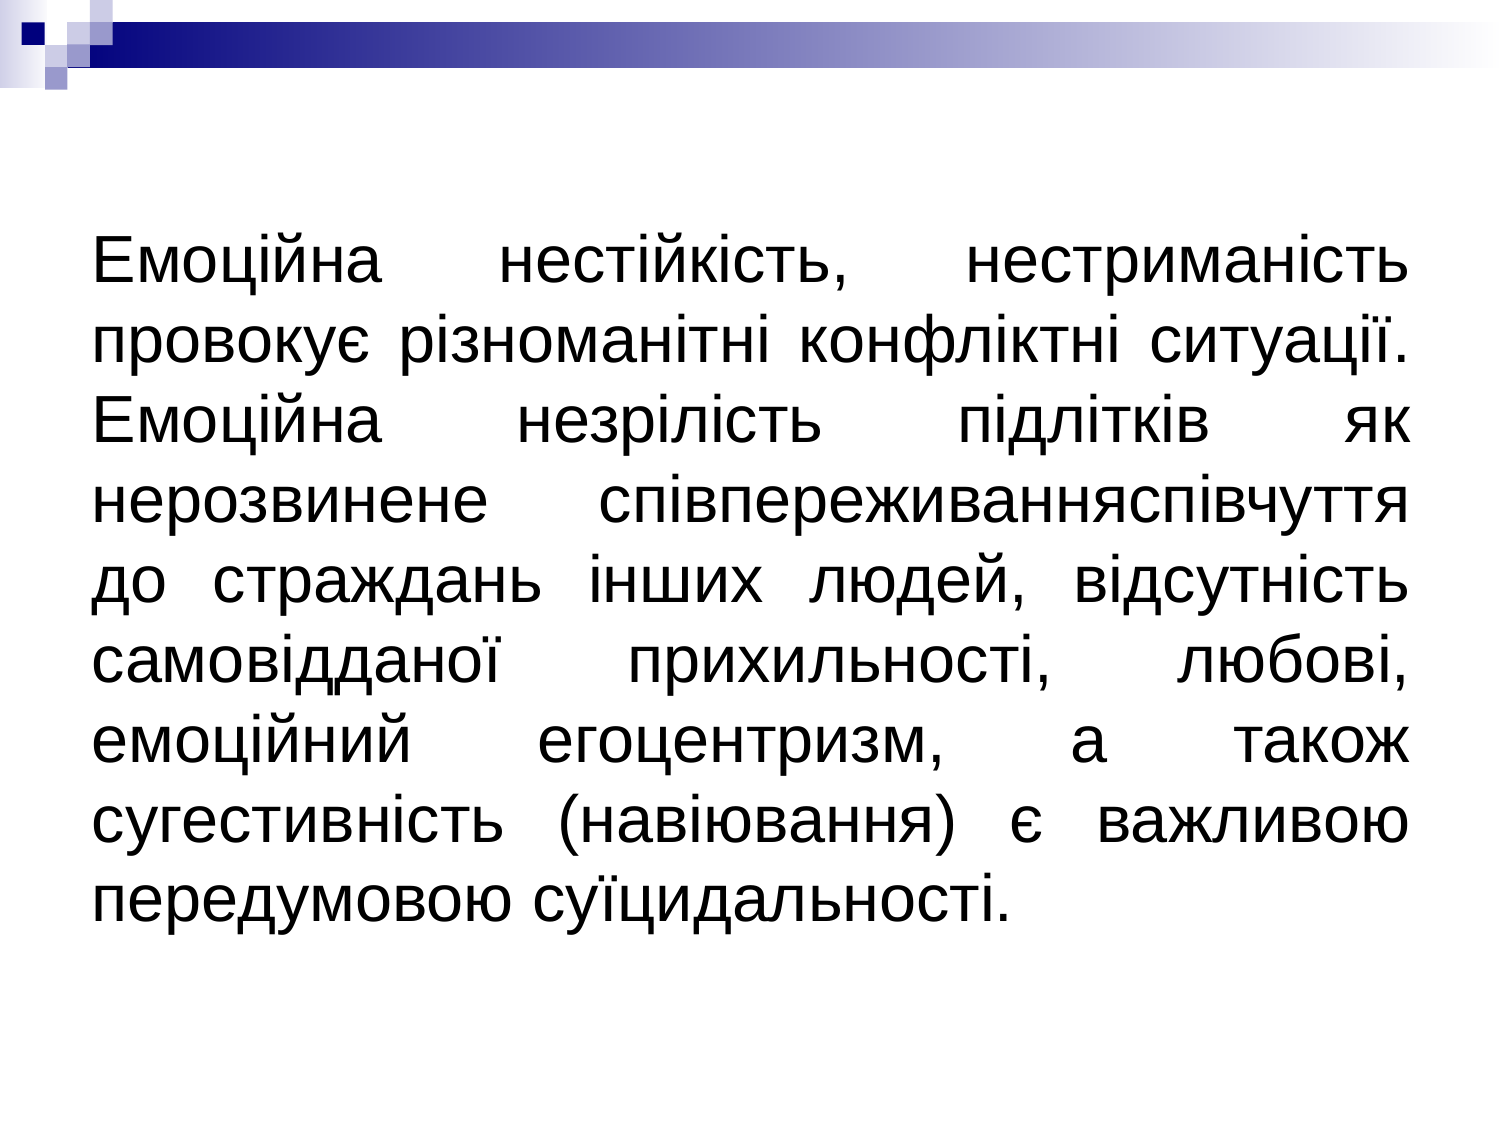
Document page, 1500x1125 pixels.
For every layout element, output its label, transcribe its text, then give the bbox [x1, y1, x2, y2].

list Емоційна нестійкість, нестриманість провокує різноманітні конфліктні ситуації. Емоційна незрілість підлітків як нерозвинене співпереживанняспівчуття до страждань інших людей, відсутність самовідданої прихильності, любові, емоційний егоцентризм, а також сугестивність (навіювання) є важливою передумовою суїцидальності. [76, 208, 1427, 846]
